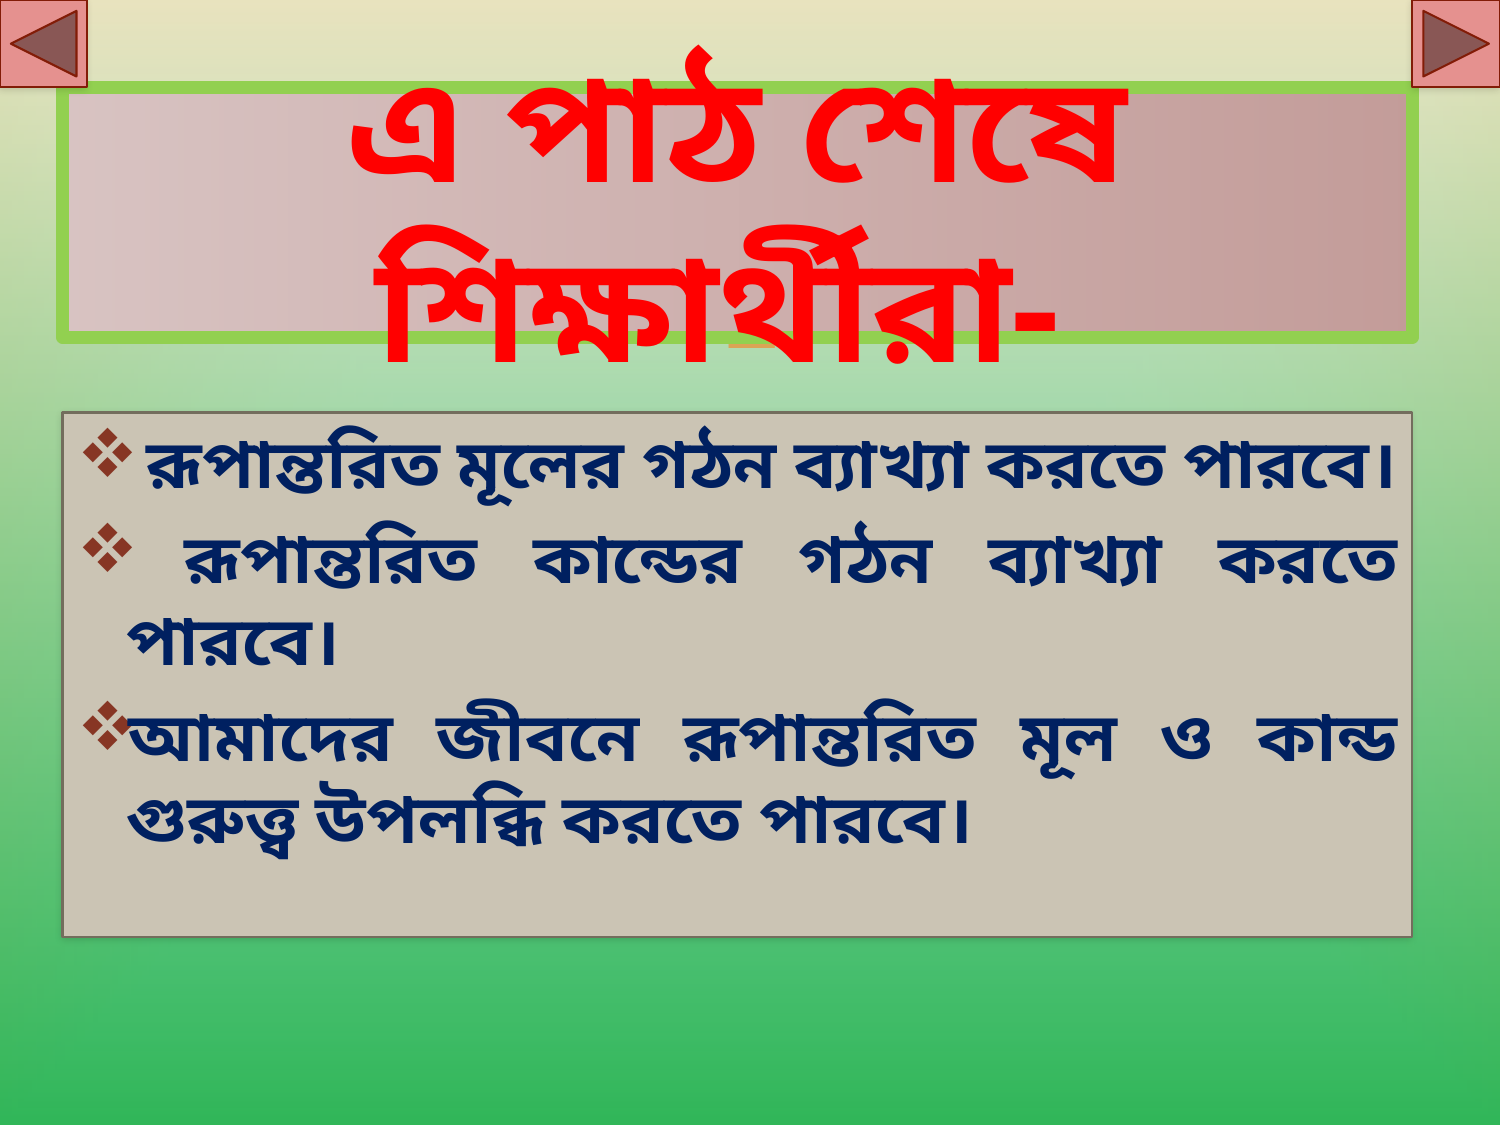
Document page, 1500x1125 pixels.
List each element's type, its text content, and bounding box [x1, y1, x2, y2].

list রূপান্তরিত মূলের গঠন ব্যাখ্যা করতে পারবে। রূপান্তরিত কান্ডের গঠন ব্যাখ্যা করতে পারবে। আমাদের জীবনে রূপান্তরিত মূল ও কান্ড গুরুত্ত্ব উপলব্ধি করতে পারবে। [61, 411, 1413, 938]
text_box [1411, 0, 1500, 88]
title এ পাঠ শেষে শিক্ষার্থীরা- [62, 87, 1413, 338]
text_box [0, 0, 88, 88]
